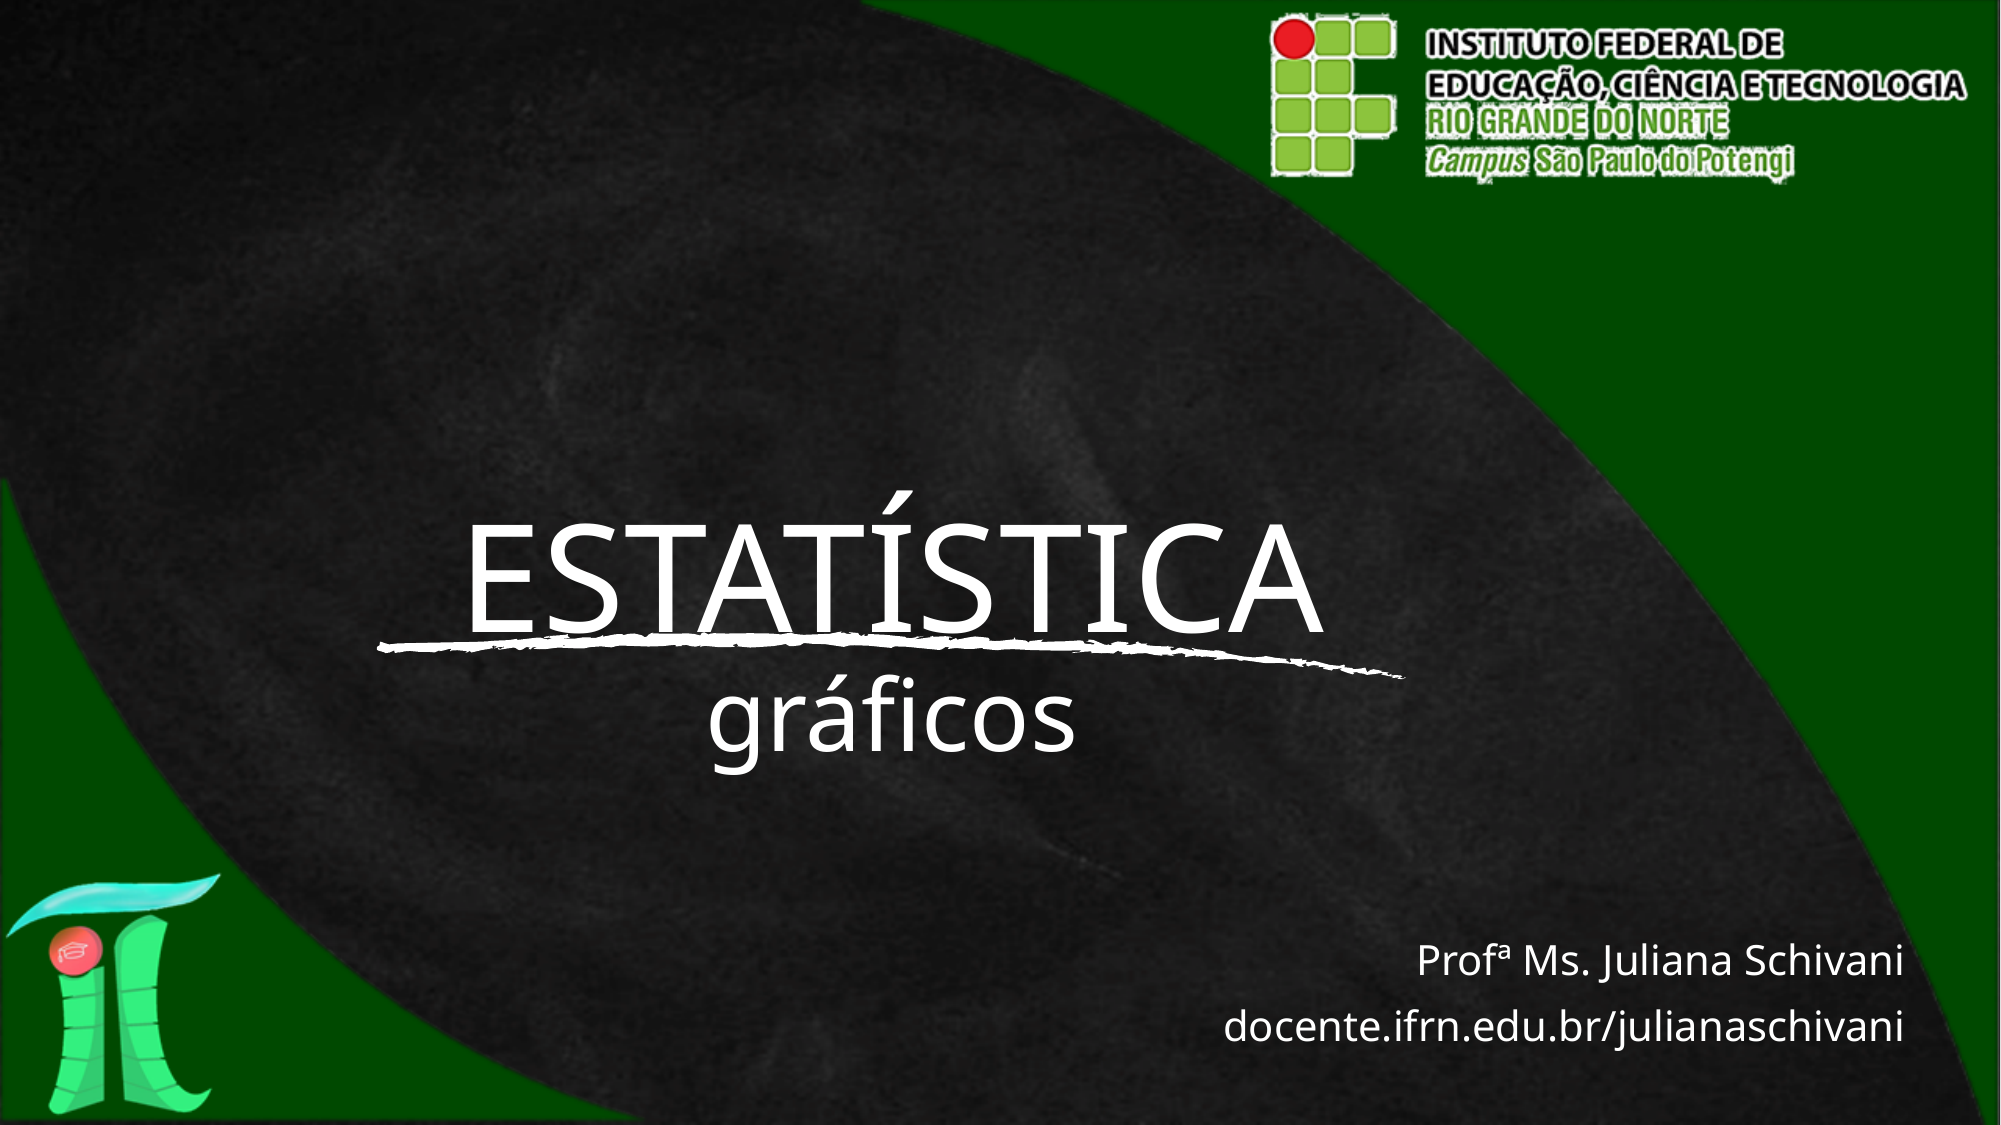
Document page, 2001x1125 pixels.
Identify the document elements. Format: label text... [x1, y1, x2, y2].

picture [0, 0, 2001, 1125]
title ESTATÍSTICA gráficos [79, 261, 1705, 781]
text_box [376, 631, 1406, 680]
text_box [420, 261, 1921, 653]
subtitle Profª Ms. Juliana Schivani docente.ifrn.edu.br/julianaschivani [739, 932, 1921, 1095]
